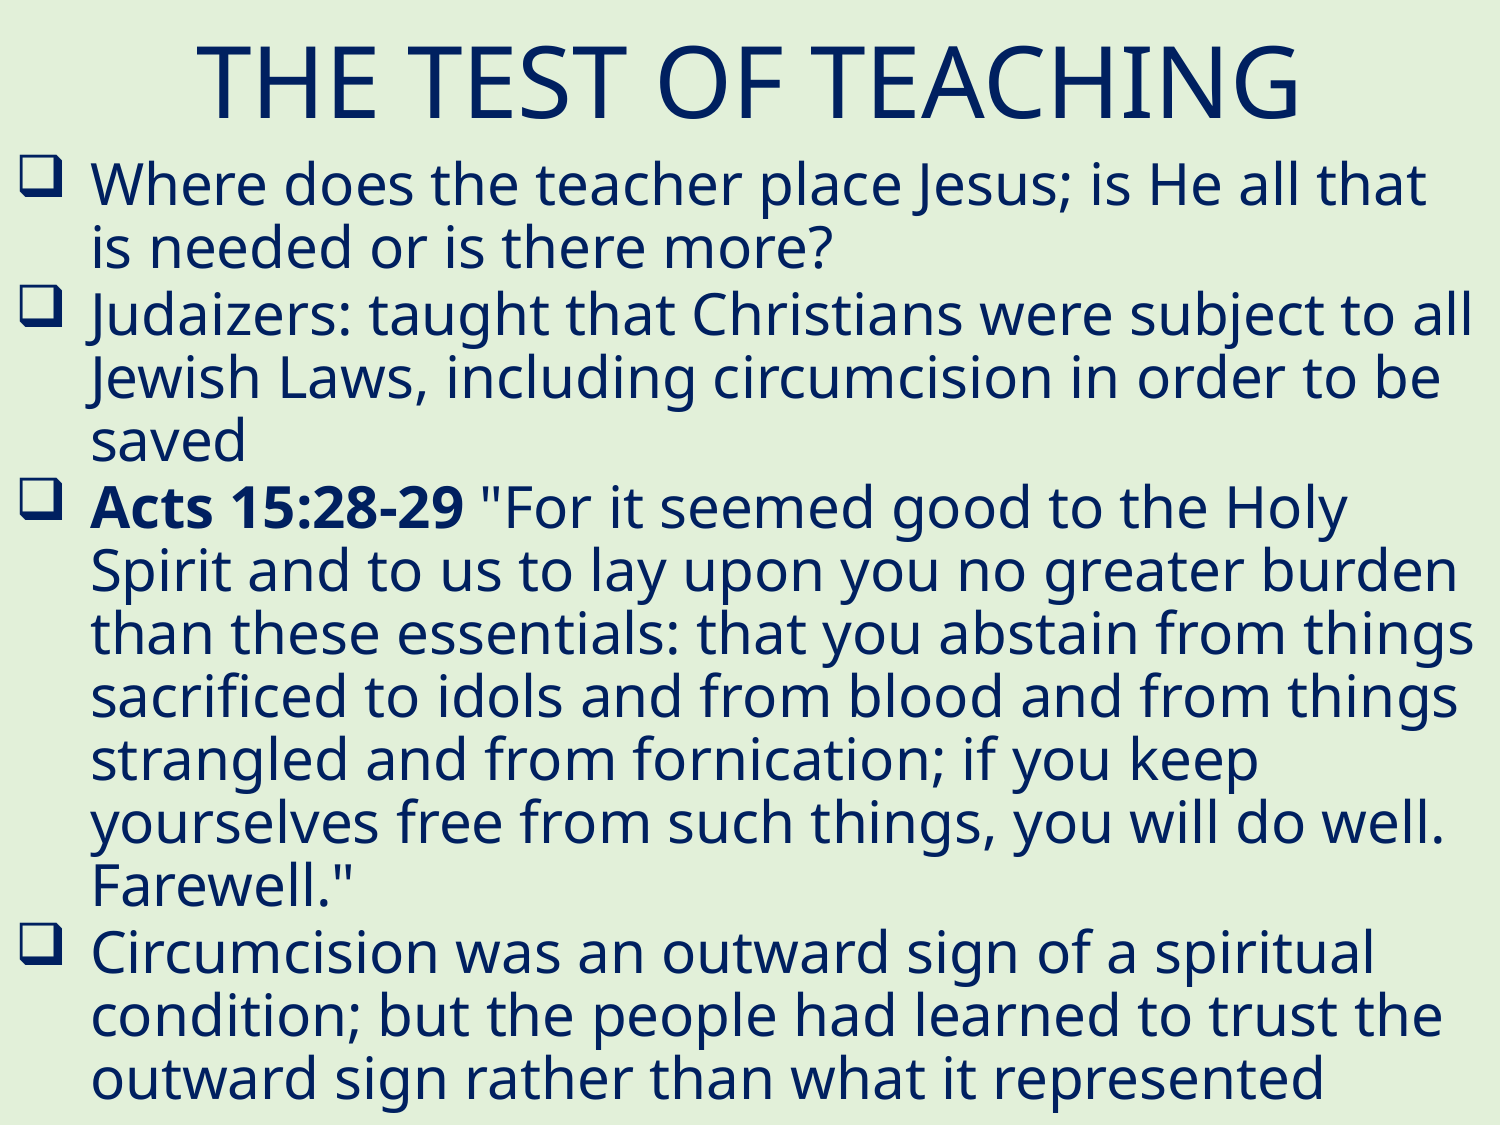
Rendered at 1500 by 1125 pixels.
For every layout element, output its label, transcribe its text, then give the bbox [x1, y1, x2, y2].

title THE TEST OF TEACHING [0, 0, 1500, 147]
subtitle Where does the teacher place Jesus; is He all that is needed or is there more? Judaizers: taught that Christians were subject to all Jewish Laws, including circumcision in order to be saved Acts 15:28-29 "For it seemed good to the Holy Spirit and to us to lay upon you no greater burden than these essentials: that you abstain from things sacrificed to idols and from blood and from things strangled and from fornication; if you keep yourselves free from such things, you will do well. Farewell." Circumcision was an outward sign of a spiritual condition; but the people had learned to trust the outward sign rather than what it represented [0, 147, 1500, 1125]
